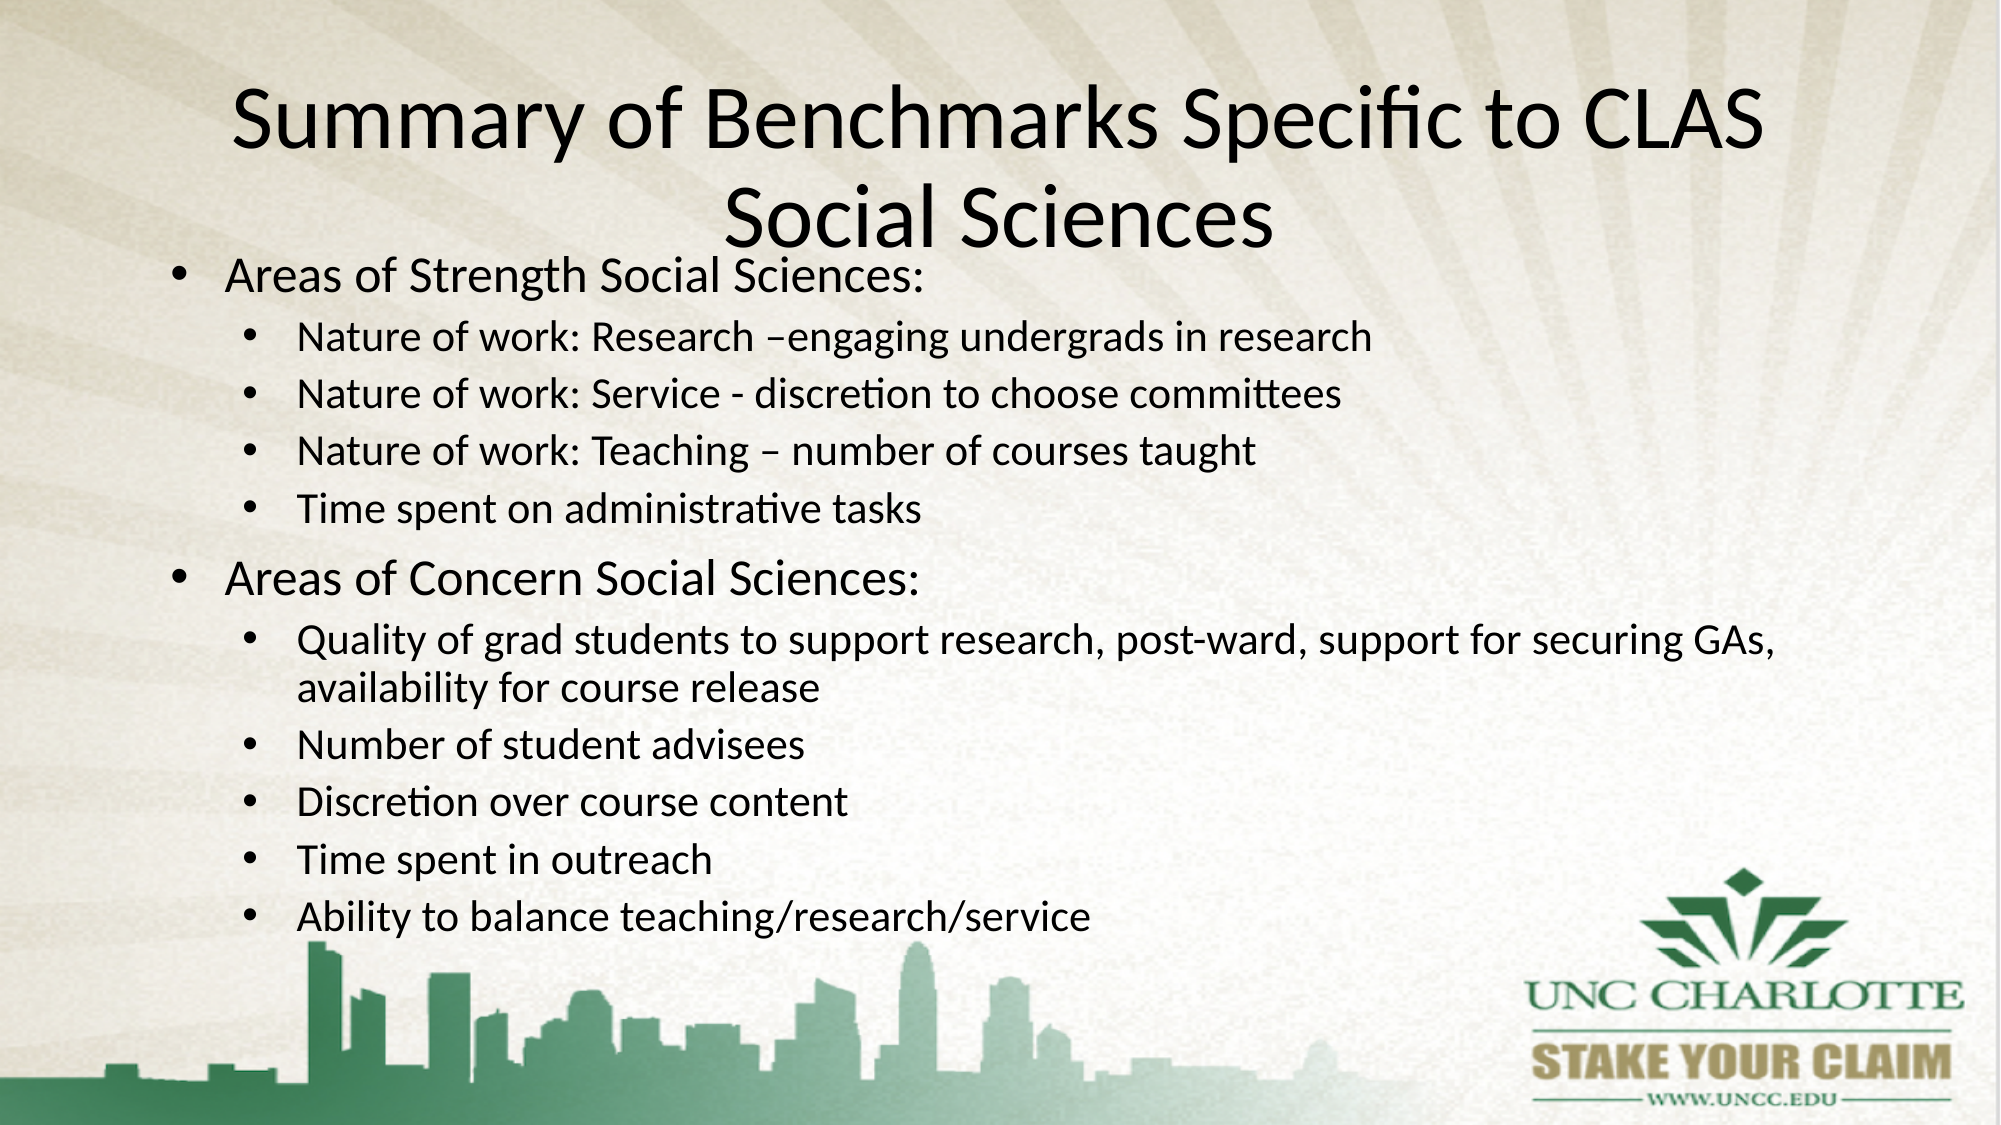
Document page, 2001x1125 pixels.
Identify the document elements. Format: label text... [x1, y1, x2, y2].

picture [0, 0, 2001, 1125]
title Summary of Benchmarks Specific to CLAS Social Sciences [137, 59, 1863, 240]
list Areas of Strength Social Sciences: Nature of work: Research –engaging undergrads in research Nature of work: Service - discretion to choose committees Nature of work: Teaching – number of courses taught Time spent on administrative tasks Areas of Concern Social Sciences: Quality of grad students to support research, post-ward, support for securing GAs, availability for course release Number of student advisees Discretion over course content Time spent in outreach Ability to balance teaching/research/service [137, 240, 1863, 955]
